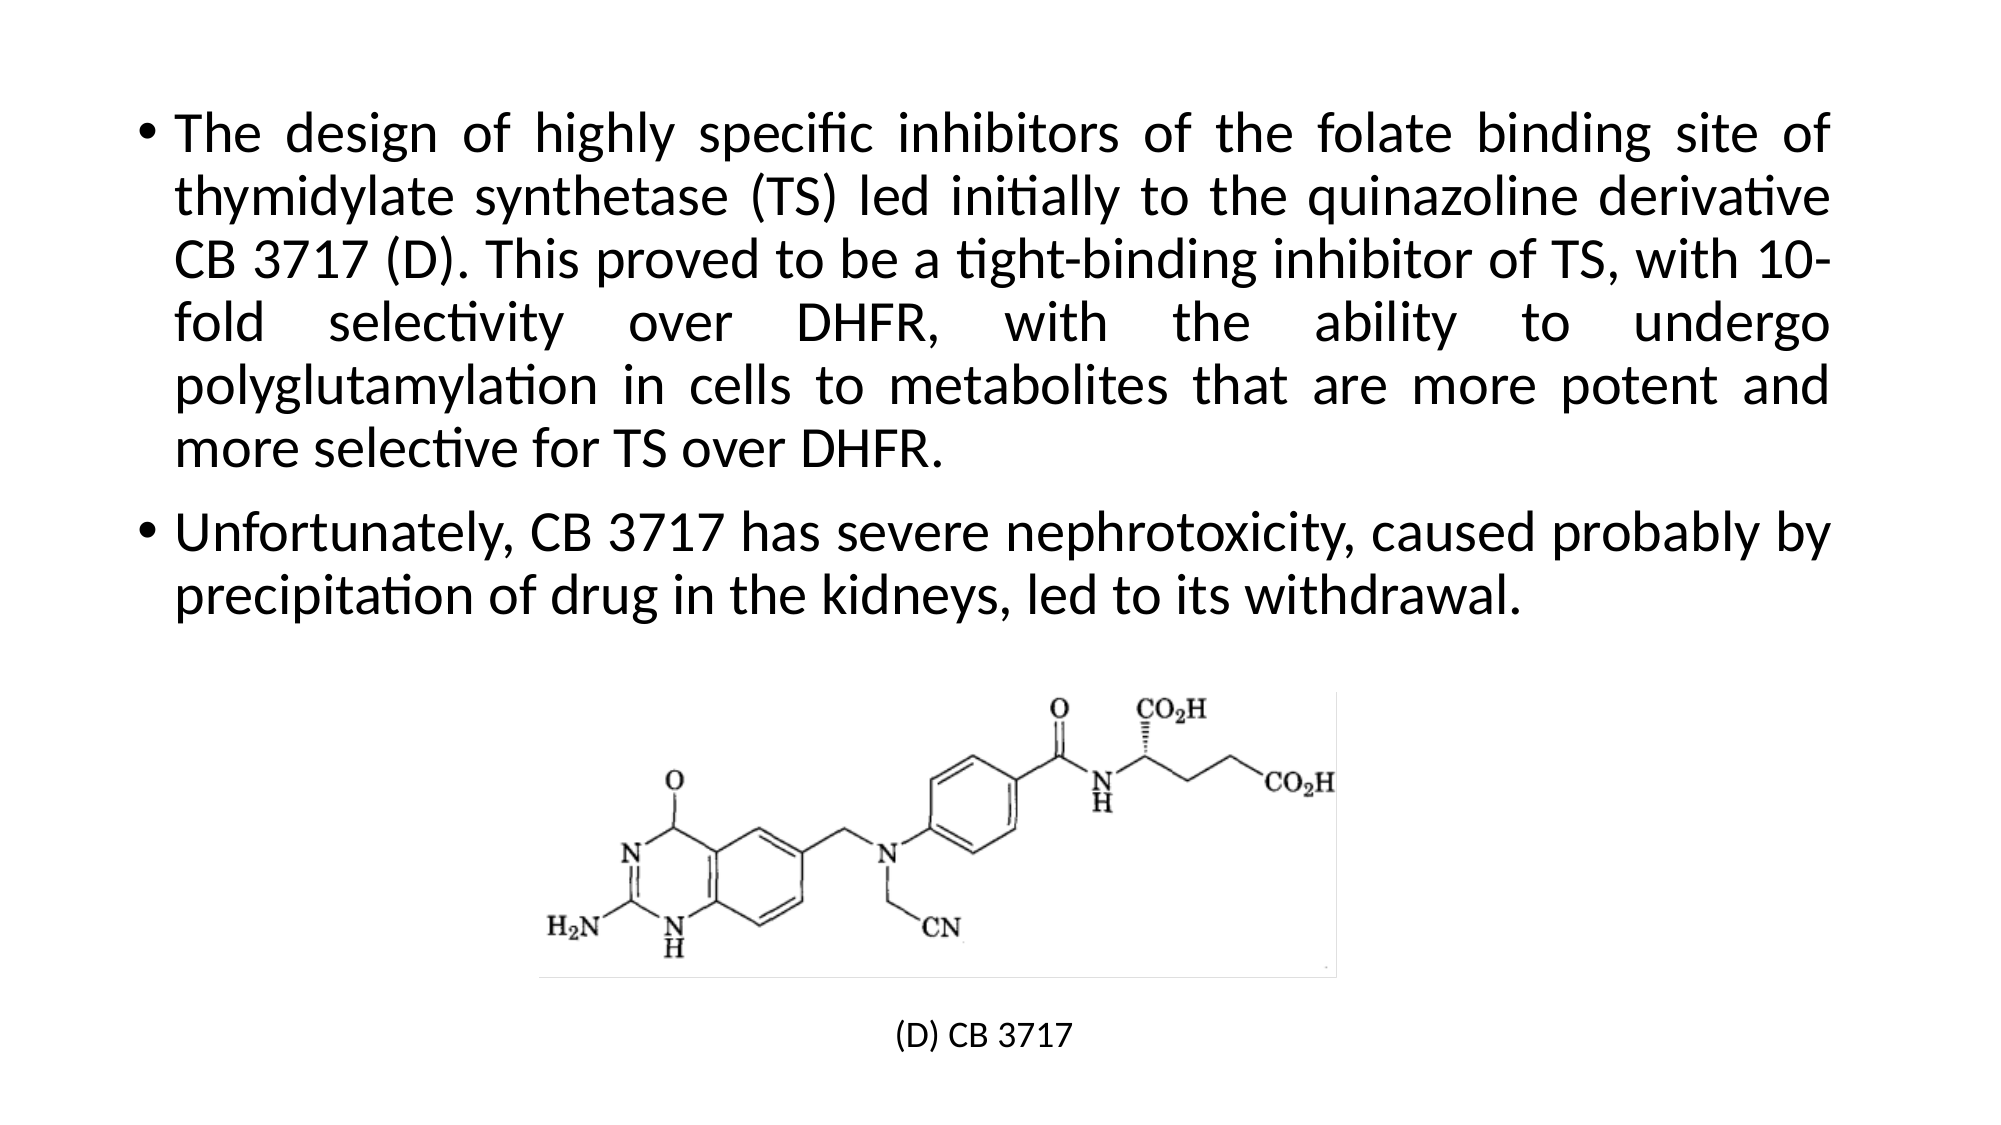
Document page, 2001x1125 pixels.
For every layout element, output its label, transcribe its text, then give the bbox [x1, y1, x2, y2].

picture [539, 692, 1340, 981]
list The design of highly specific inhibitors of the folate binding site of thymidylate synthetase (TS) led initially to the quinazoline derivative CB 3717 (D). This proved to be a tight-binding inhibitor of TS, with 10-fold selectivity over DHFR, with the ability to undergo polyglutamylation in cells to metabolites that are more potent and more selective for TS over DHFR. Unfortunately, CB 3717 has severe nephrotoxicity, caused probably by precipitation of drug in the kidneys, led to its withdrawal. [122, 95, 1848, 809]
text_box (D) CB 3717 [879, 1002, 1089, 1062]
